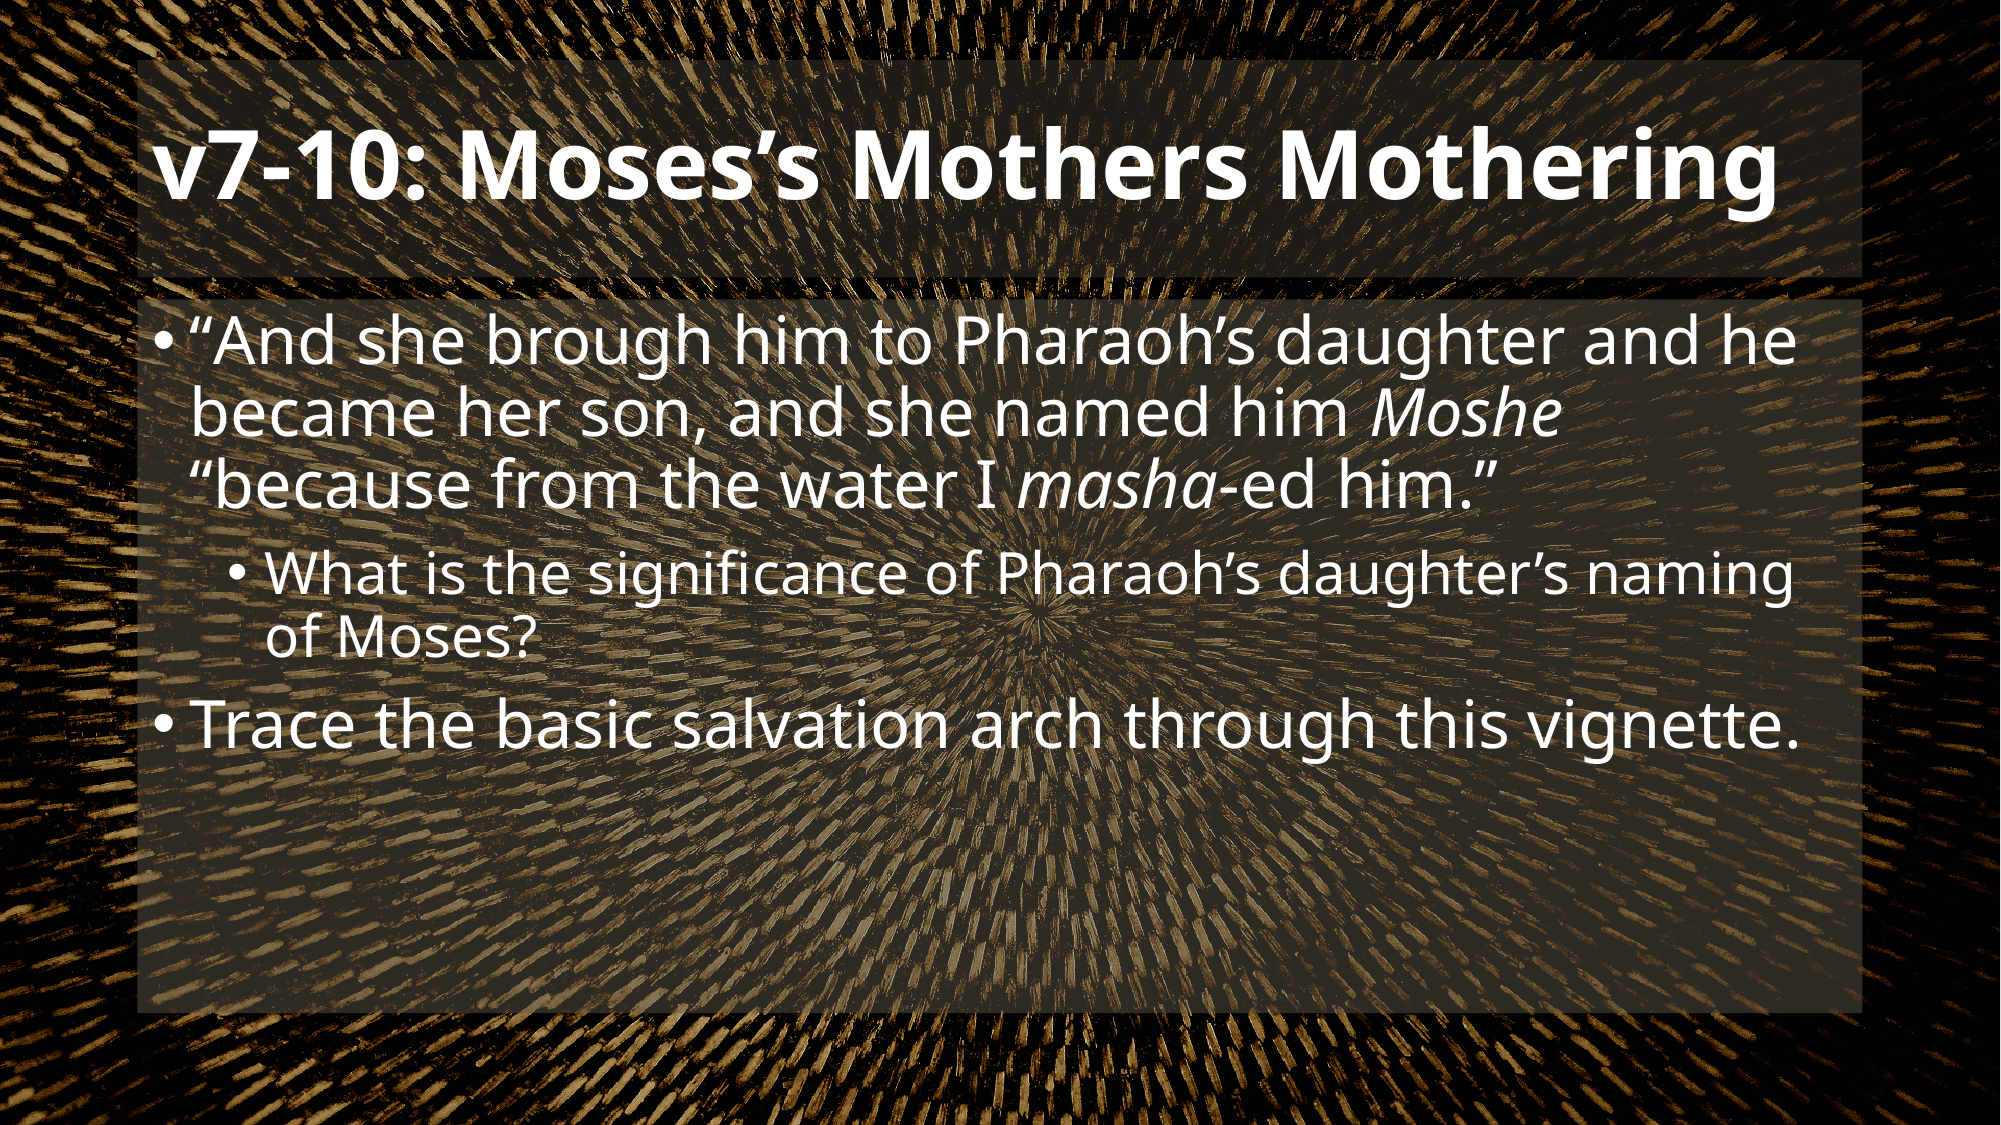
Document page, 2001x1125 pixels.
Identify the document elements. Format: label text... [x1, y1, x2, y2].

picture [0, 0, 2001, 1125]
title v7-10: Moses’s Mothers Mothering [137, 59, 1863, 278]
list “And she brough him to Pharaoh’s daughter and he became her son, and she named him Moshe “because from the water I masha-ed him.” What is the significance of Pharaoh’s daughter’s naming of Moses? Trace the basic salvation arch through this vignette. [137, 299, 1863, 1014]
